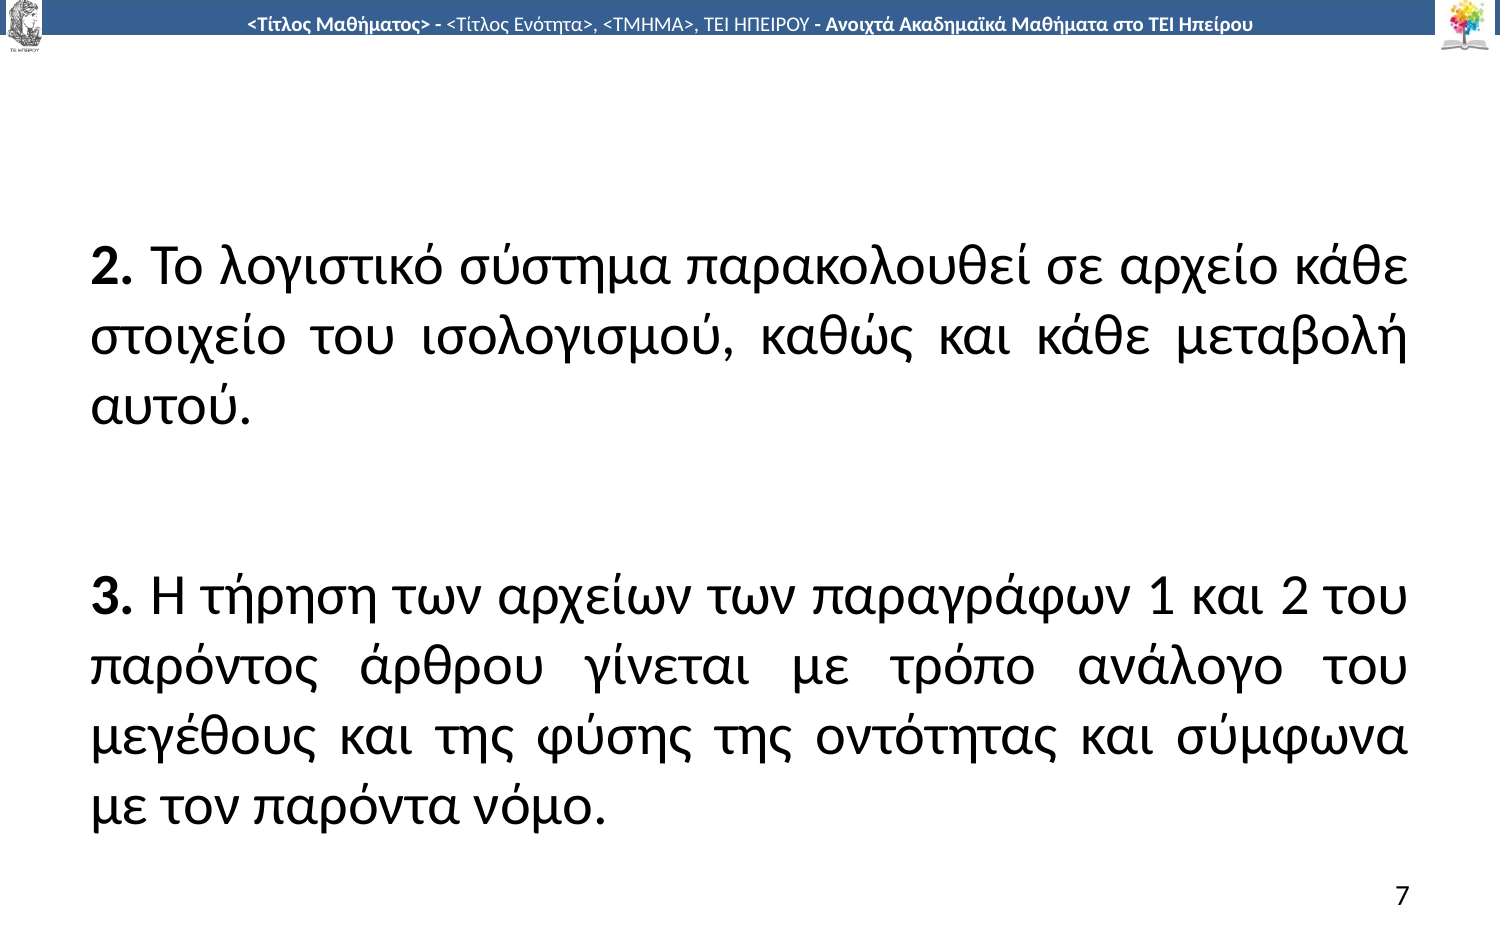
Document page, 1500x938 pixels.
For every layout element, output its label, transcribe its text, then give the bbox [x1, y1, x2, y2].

picture [6, 0, 42, 54]
list 2. Το λογιστικό σύστημα παρακολουθεί σε αρχείο κάθε στοιχείο του ισολογισμού, καθώς και κάθε μεταβολή αυτού. 3. Η τήρηση των αρχείων των παραγράφων 1 και 2 του παρόντος άρθρου γίνεται με τρόπο ανάλογο του μεγέθους και της φύσης της οντότητας και σύμφωνα με τον παρόντα νόμο. [75, 218, 1425, 838]
slide_number 7 [1074, 868, 1425, 919]
picture [1435, 0, 1495, 52]
